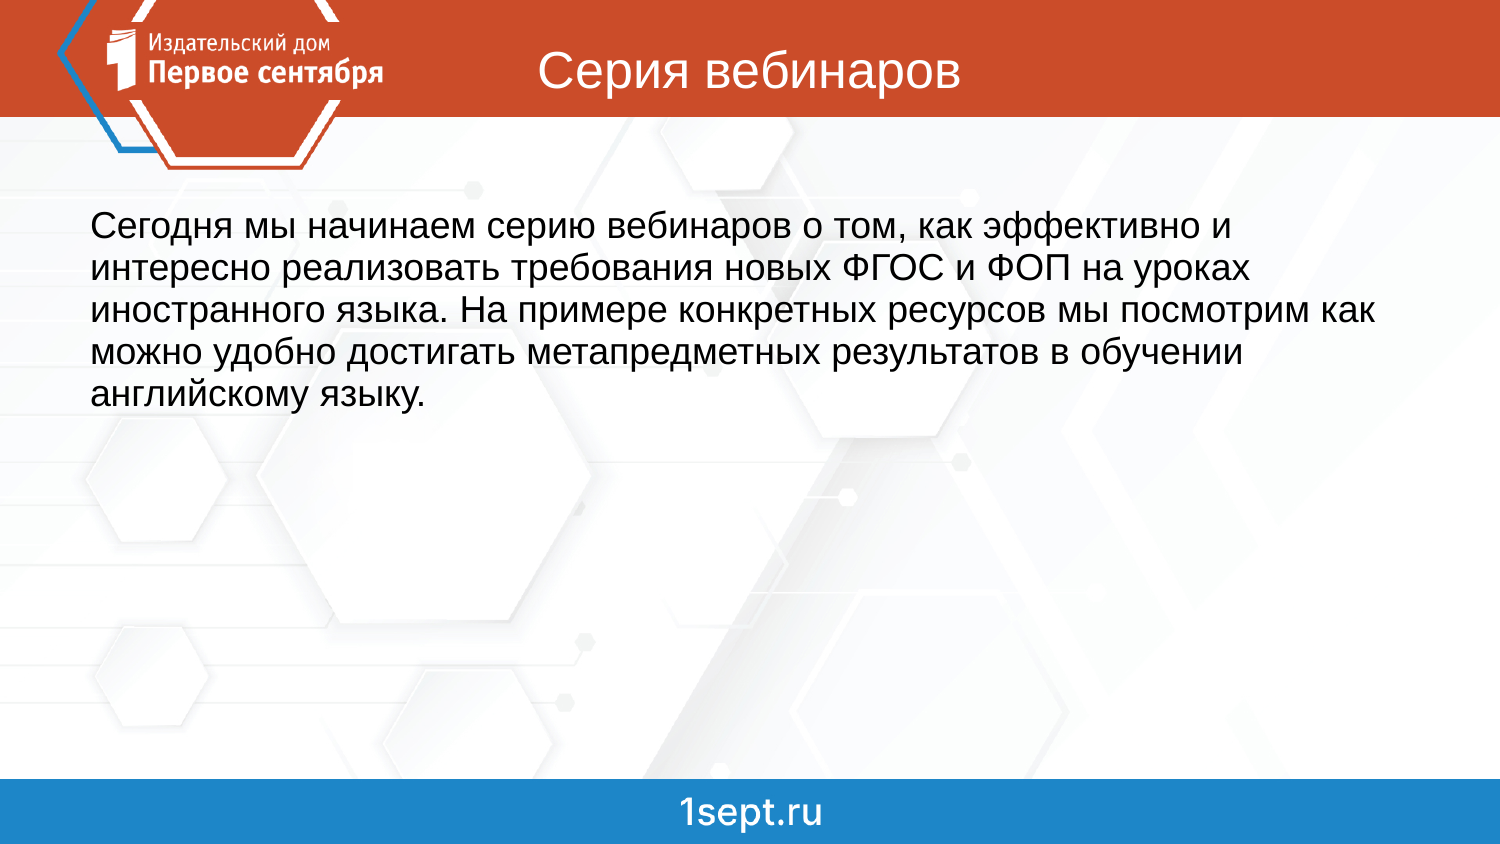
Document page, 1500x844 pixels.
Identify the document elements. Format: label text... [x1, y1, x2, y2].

picture [0, 0, 1500, 844]
list Сегодня мы начинаем серию вебинаров о том, как эффективно и интересно реализовать требования новых ФГОС и ФОП на уроках иностранного языка. На примере конкретных ресурсов мы посмотрим как можно удобно достигать метапредметных результатов в обучении английскому языку. [75, 196, 1425, 754]
title Серия вебинаров [75, 0, 1425, 141]
